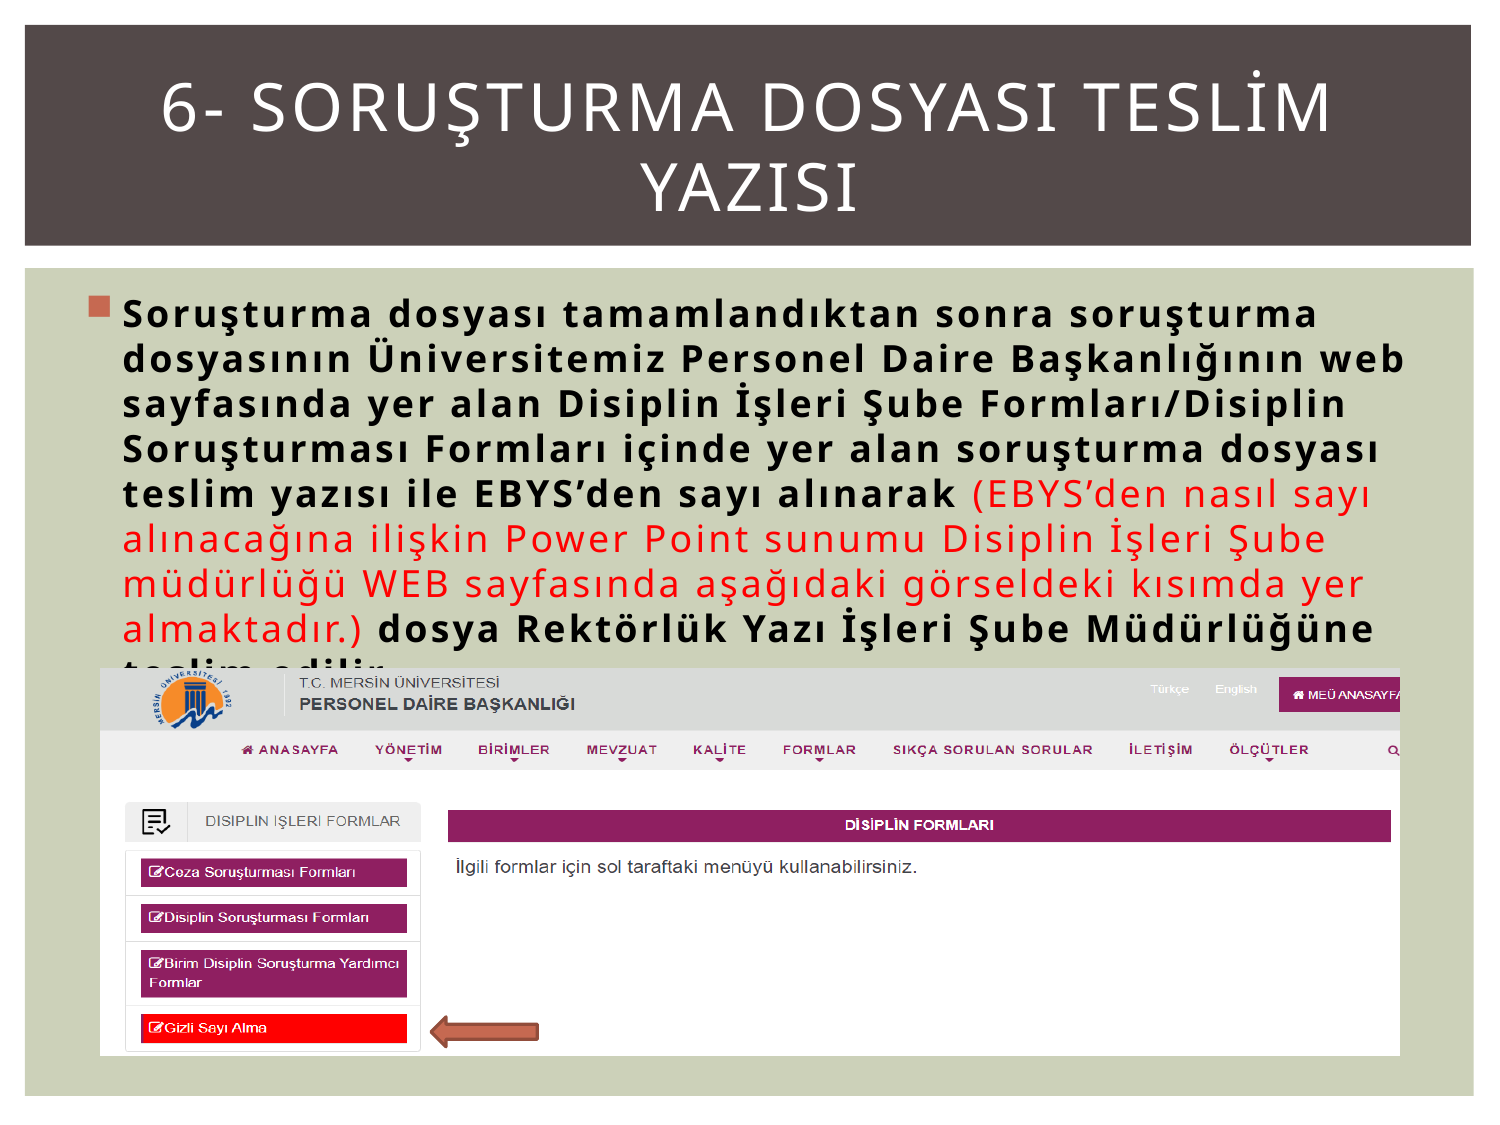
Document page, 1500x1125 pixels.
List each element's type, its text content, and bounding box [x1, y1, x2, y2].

picture [99, 668, 1400, 1056]
title 6- Soruşturma DOSYASI teslim yazısı [62, 58, 1438, 232]
list Soruşturma dosyası tamamlandıktan sonra soruşturma dosyasının Üniversitemiz Personel Daire Başkanlığının web sayfasında yer alan Disiplin İşleri Şube Formları/Disiplin Soruşturması Formları içinde yer alan soruşturma dosyası teslim yazısı ile EBYS’den sayı alınarak (EBYS’den nasıl sayı alınacağına ilişkin Power Point sunumu Disiplin İşleri Şube müdürlüğü WEB sayfasında aşağıdaki görseldeki kısımda yer almaktadır.) dosya Rektörlük Yazı İşleri Şube Müdürlüğüne teslim edilir. [62, 281, 1442, 1005]
